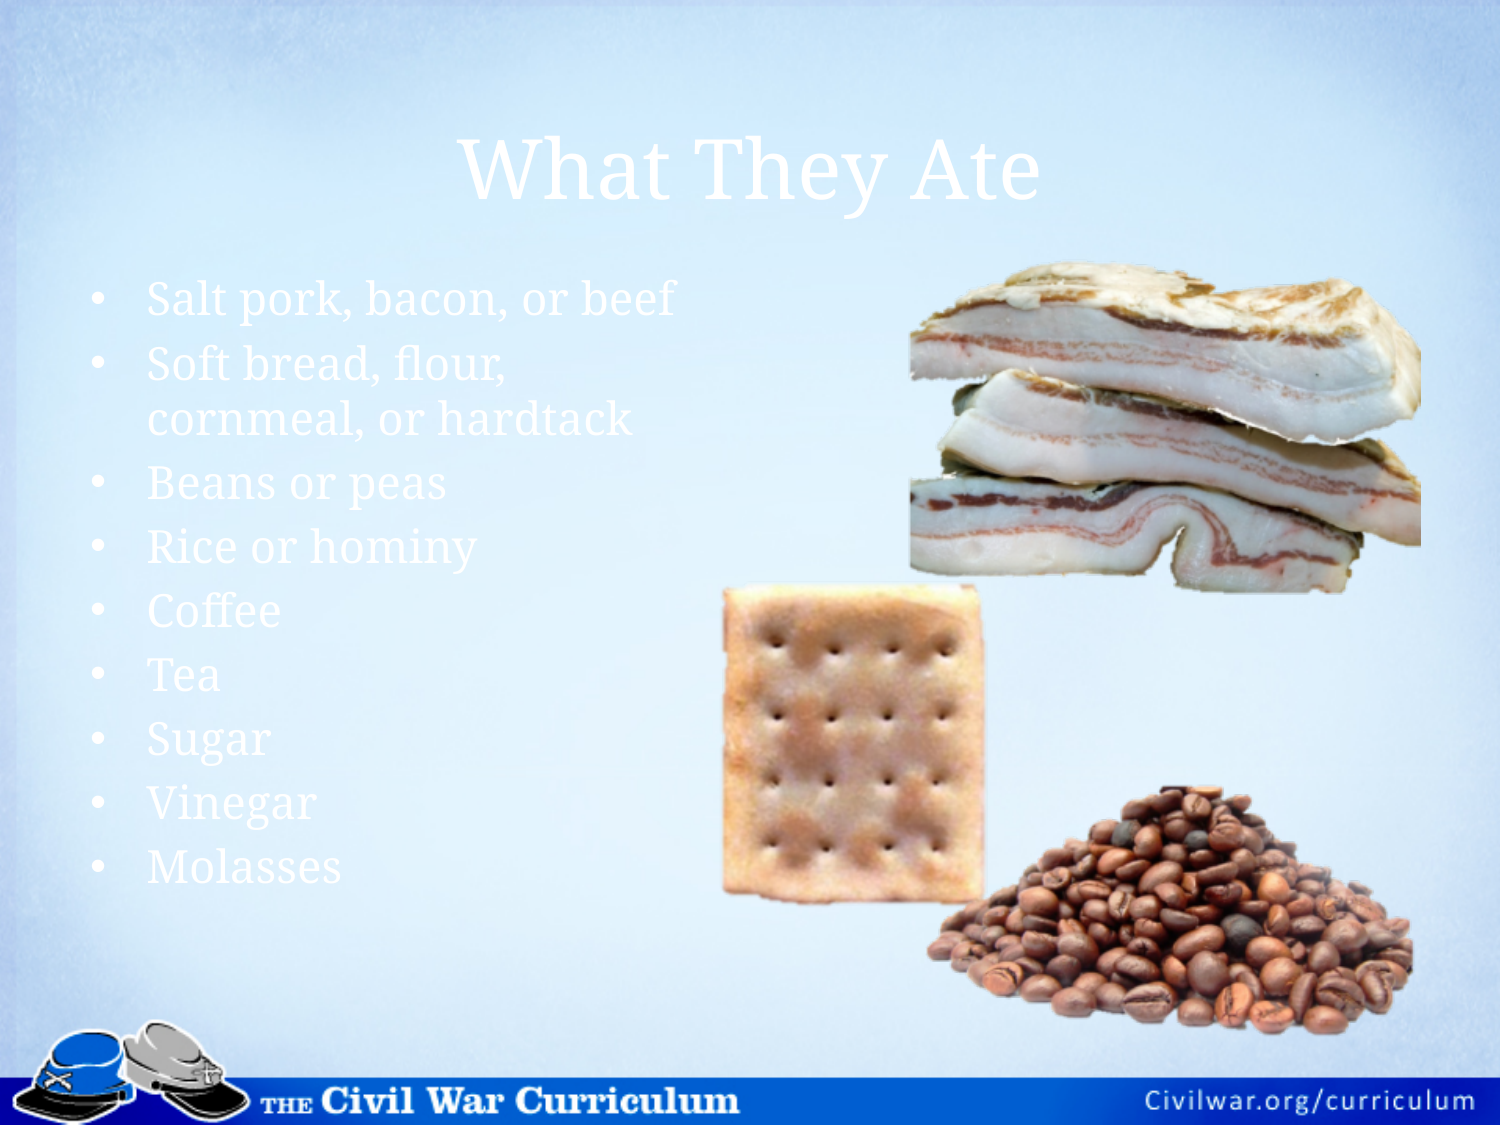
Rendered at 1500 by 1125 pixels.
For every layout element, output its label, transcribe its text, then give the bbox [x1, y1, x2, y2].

list Salt pork, bacon, or beef Soft bread, flour, cornmeal, or hardtack Beans or peas Rice or hominy Coffee Tea Sugar Vinegar Molasses [74, 262, 685, 957]
title What They Ate [74, 102, 1425, 230]
picture [0, 0, 1500, 1125]
